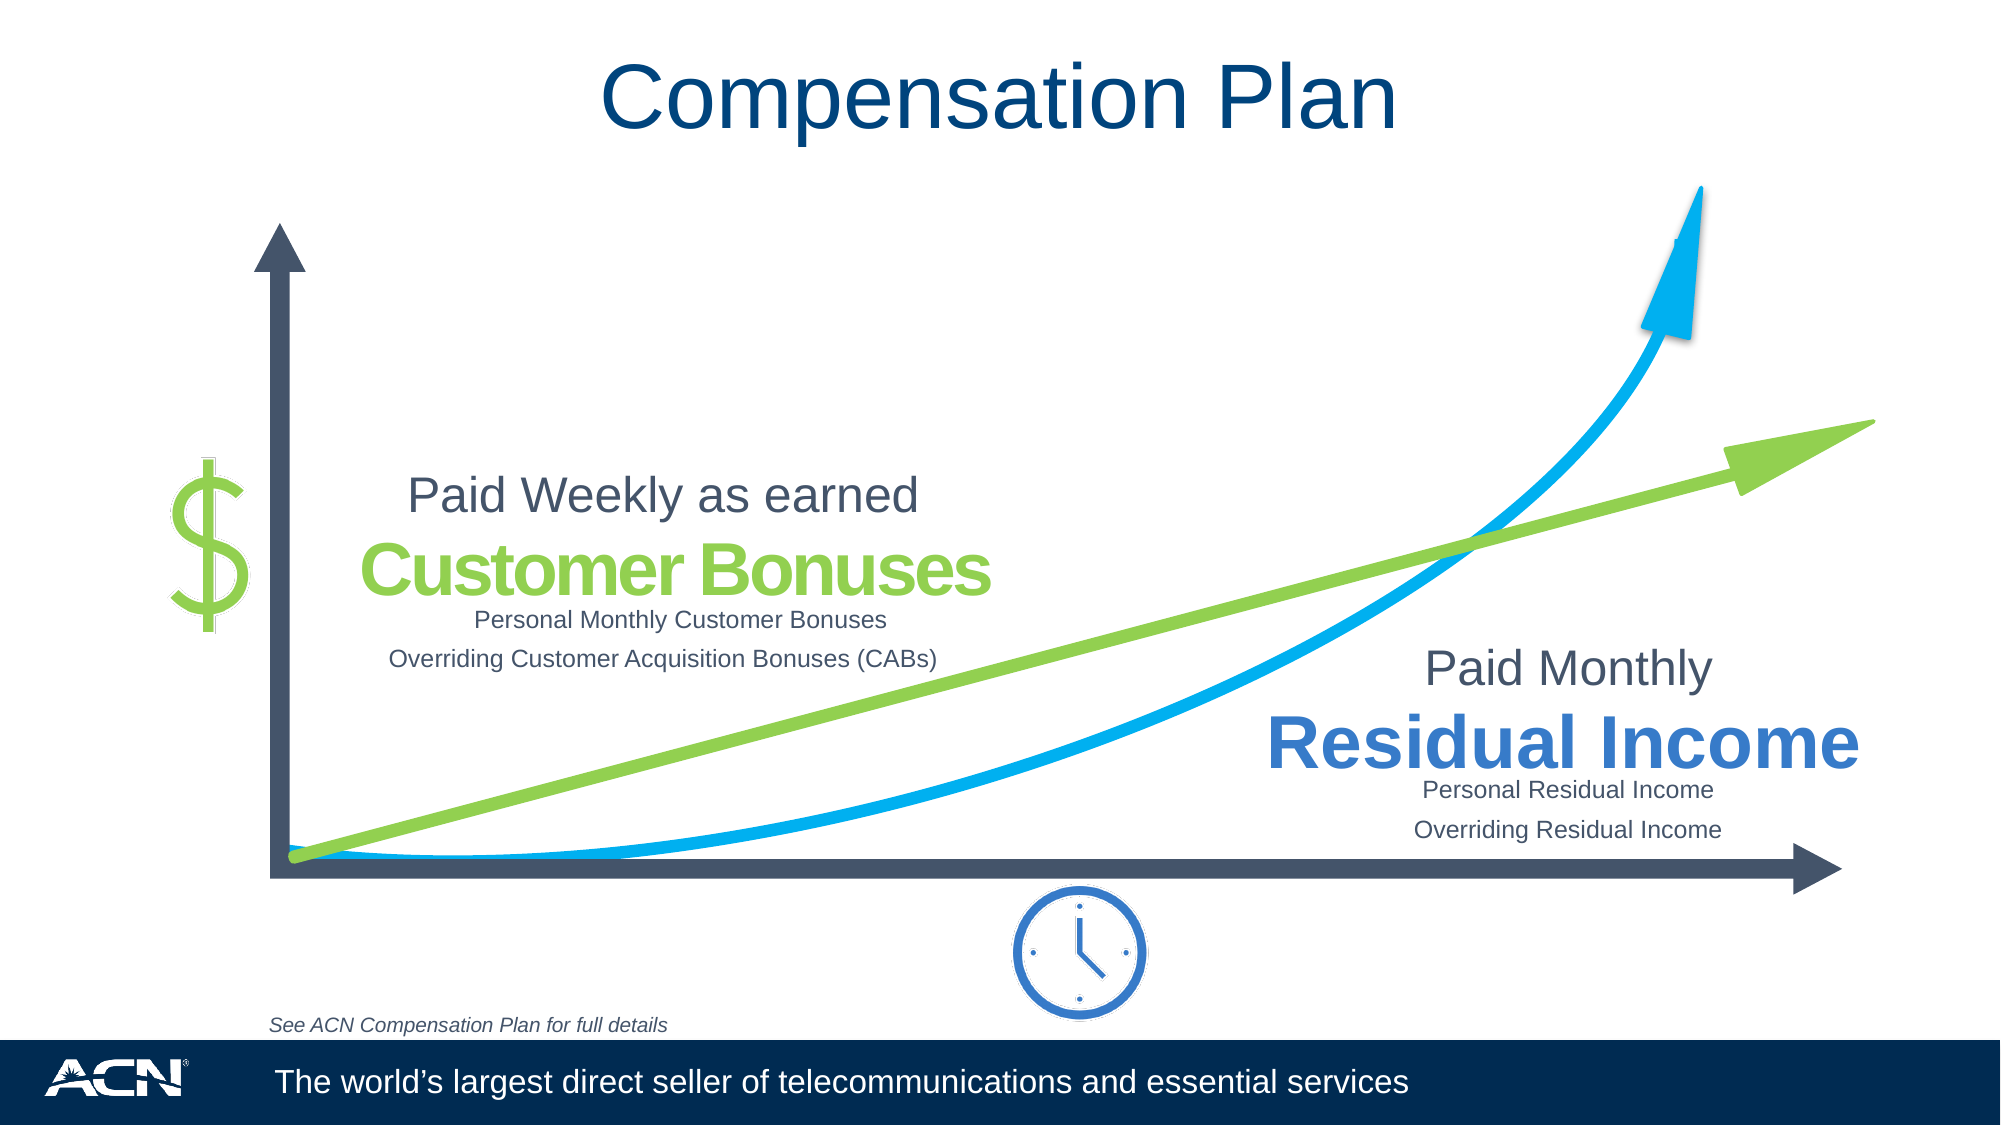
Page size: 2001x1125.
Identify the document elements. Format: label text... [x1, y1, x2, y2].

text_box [0, 35, 1879, 853]
picture [994, 867, 1165, 1038]
picture [44, 1059, 189, 1096]
picture [111, 448, 267, 643]
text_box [267, 422, 1878, 667]
title Compensation Plan [27, 19, 1973, 178]
text_box See ACN Compensation Plan for full details [253, 1004, 1057, 1044]
text_box [270, 853, 1843, 895]
